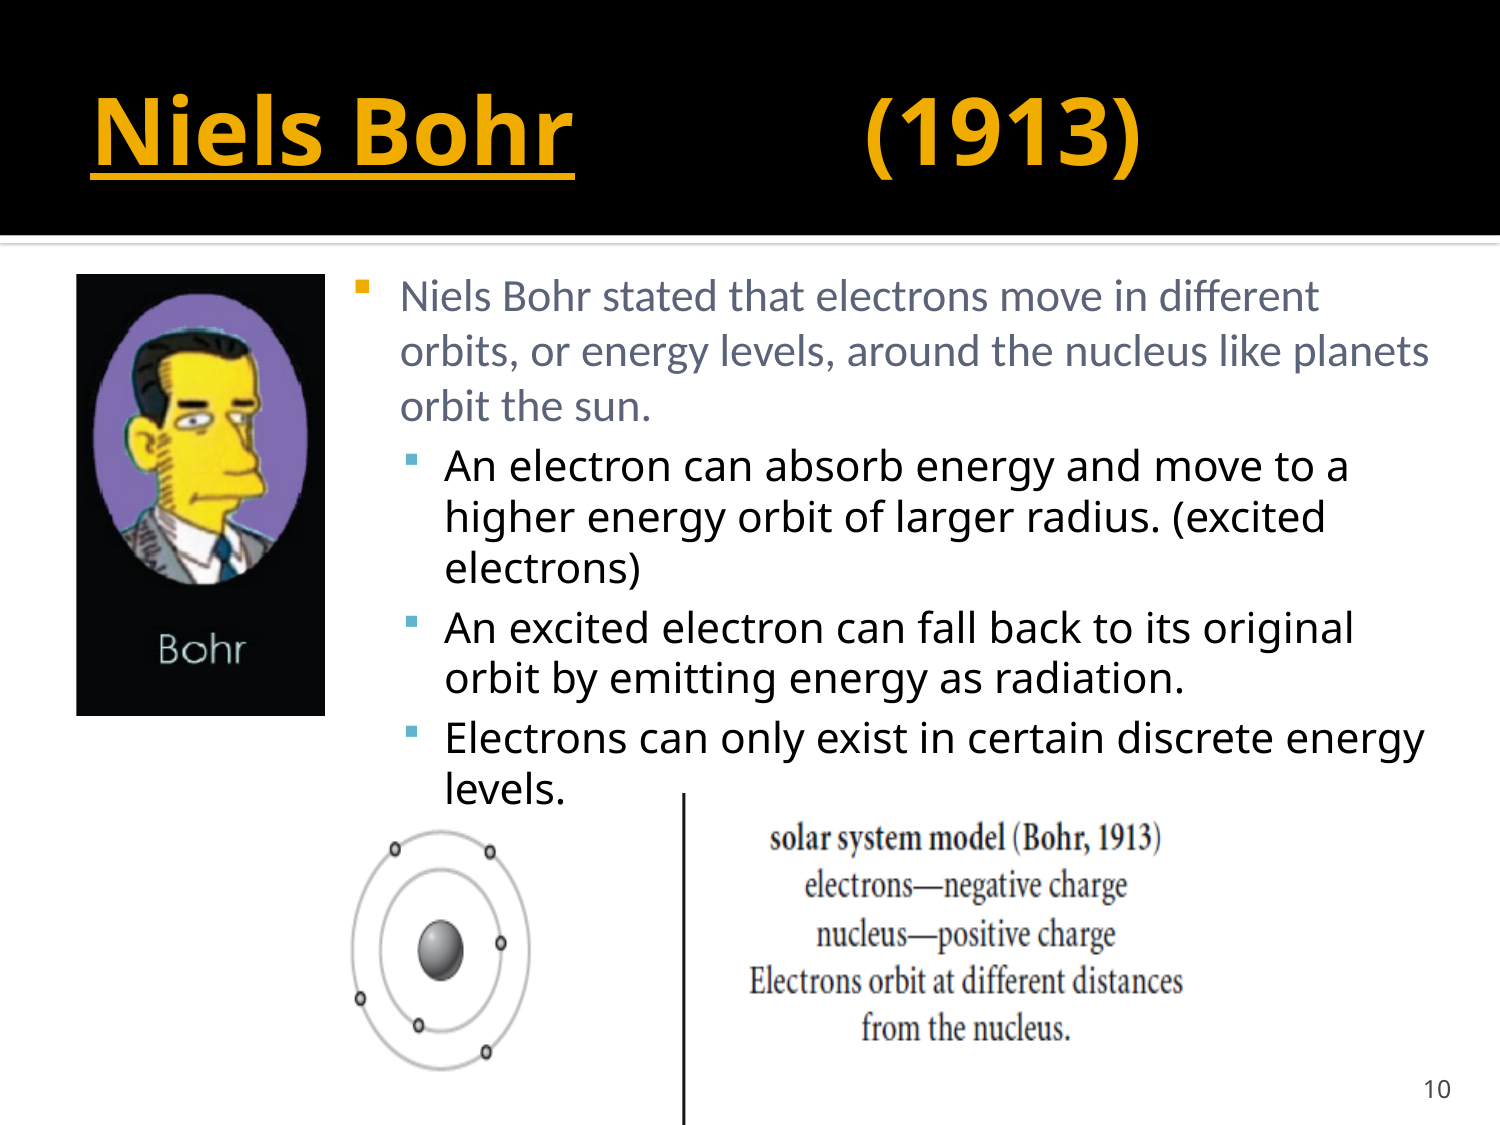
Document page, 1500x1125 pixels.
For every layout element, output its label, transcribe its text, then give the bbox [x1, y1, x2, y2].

picture [224, 793, 1238, 1125]
title Niels Bohr (1913) [75, 25, 1425, 231]
slide_number 10 [1345, 1062, 1467, 1108]
list Niels Bohr stated that electrons move in different orbits, or energy levels, around the nucleus like planets orbit the sun. An electron can absorb energy and move to a higher energy orbit of larger radius. (excited electrons) An excited electron can fall back to its original orbit by emitting energy as radiation. Electrons can only exist in certain discrete energy levels. [324, 249, 1450, 825]
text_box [74, 274, 325, 716]
